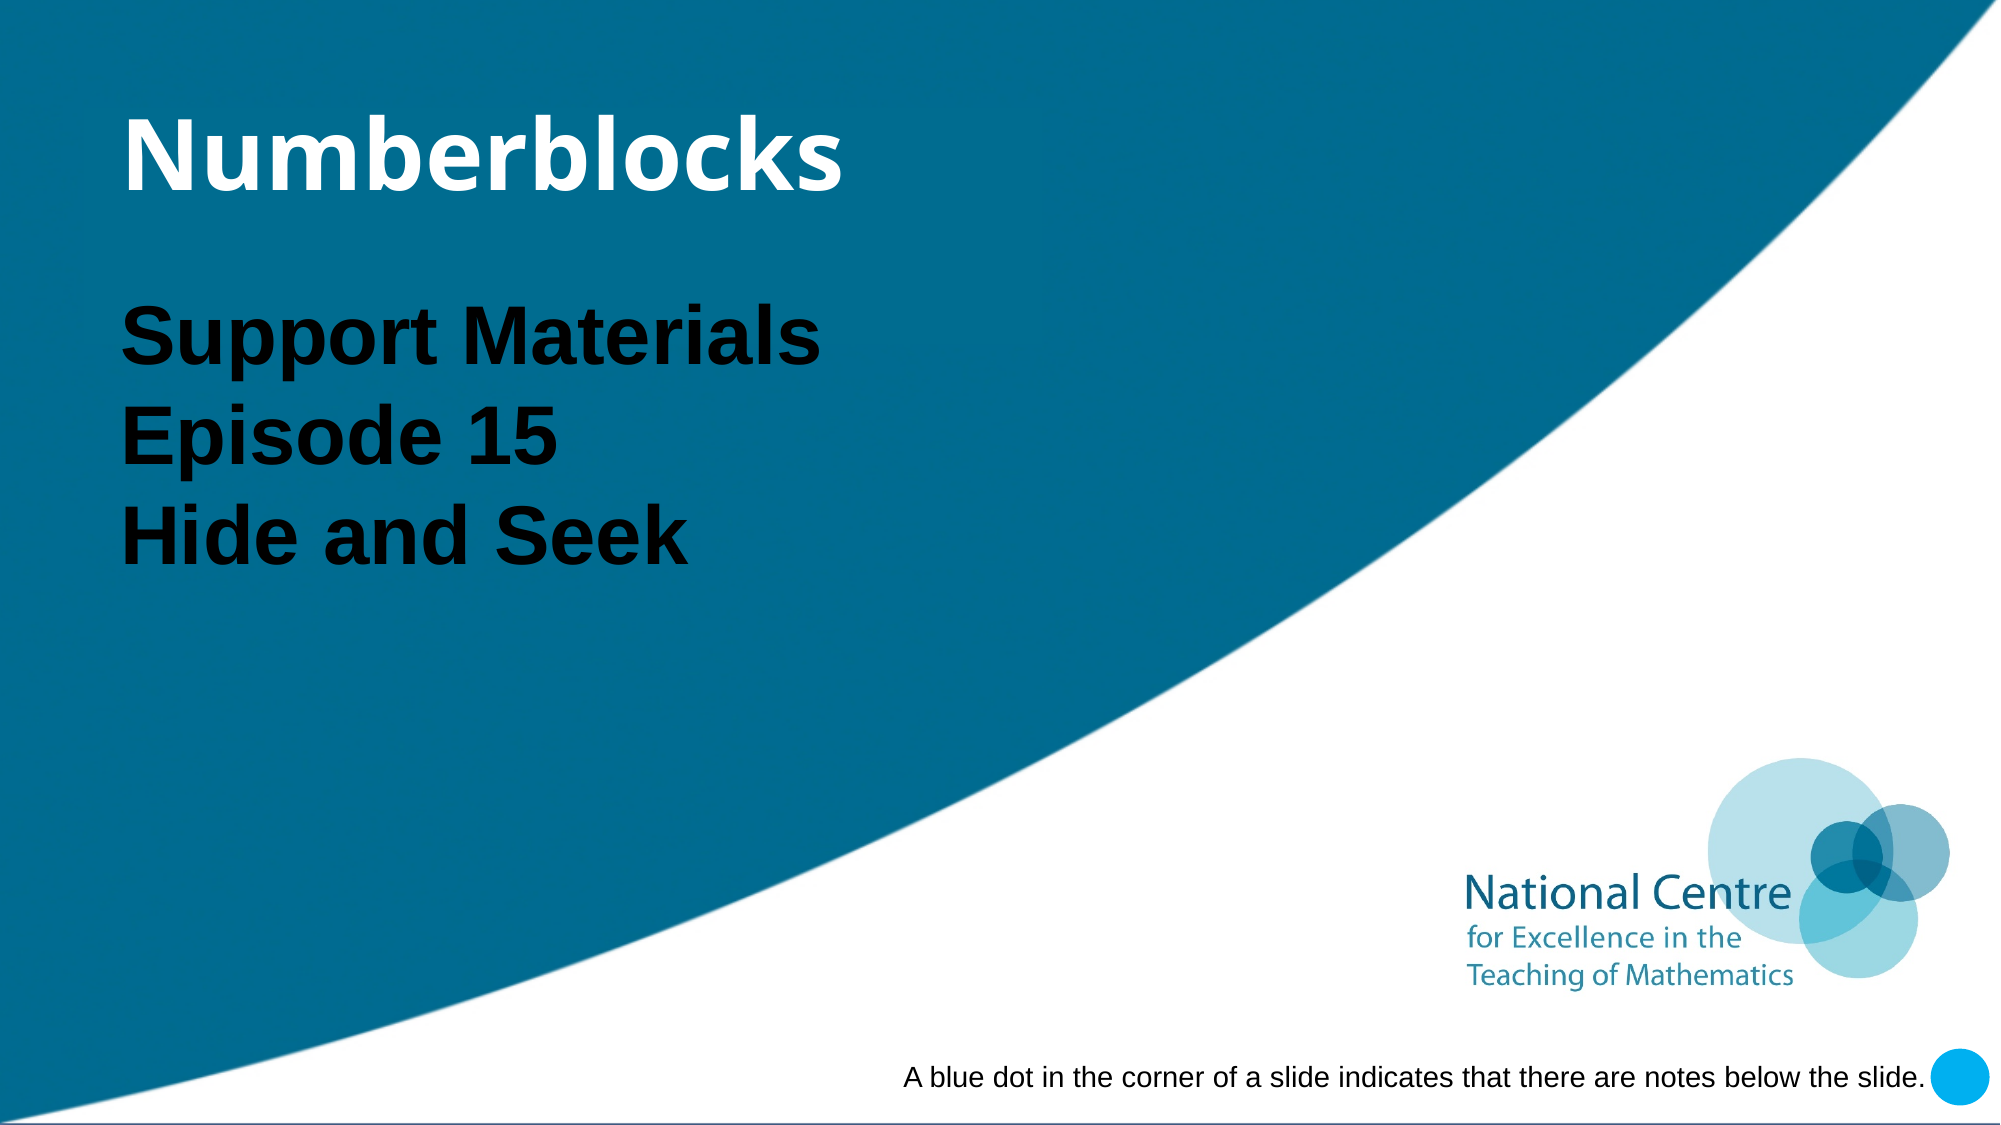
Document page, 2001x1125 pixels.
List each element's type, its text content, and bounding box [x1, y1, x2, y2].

picture [0, 0, 2000, 1125]
subtitle Support Materials Episode 15 Hide and Seek [105, 273, 1324, 863]
title Numberblocks [105, 97, 1324, 220]
